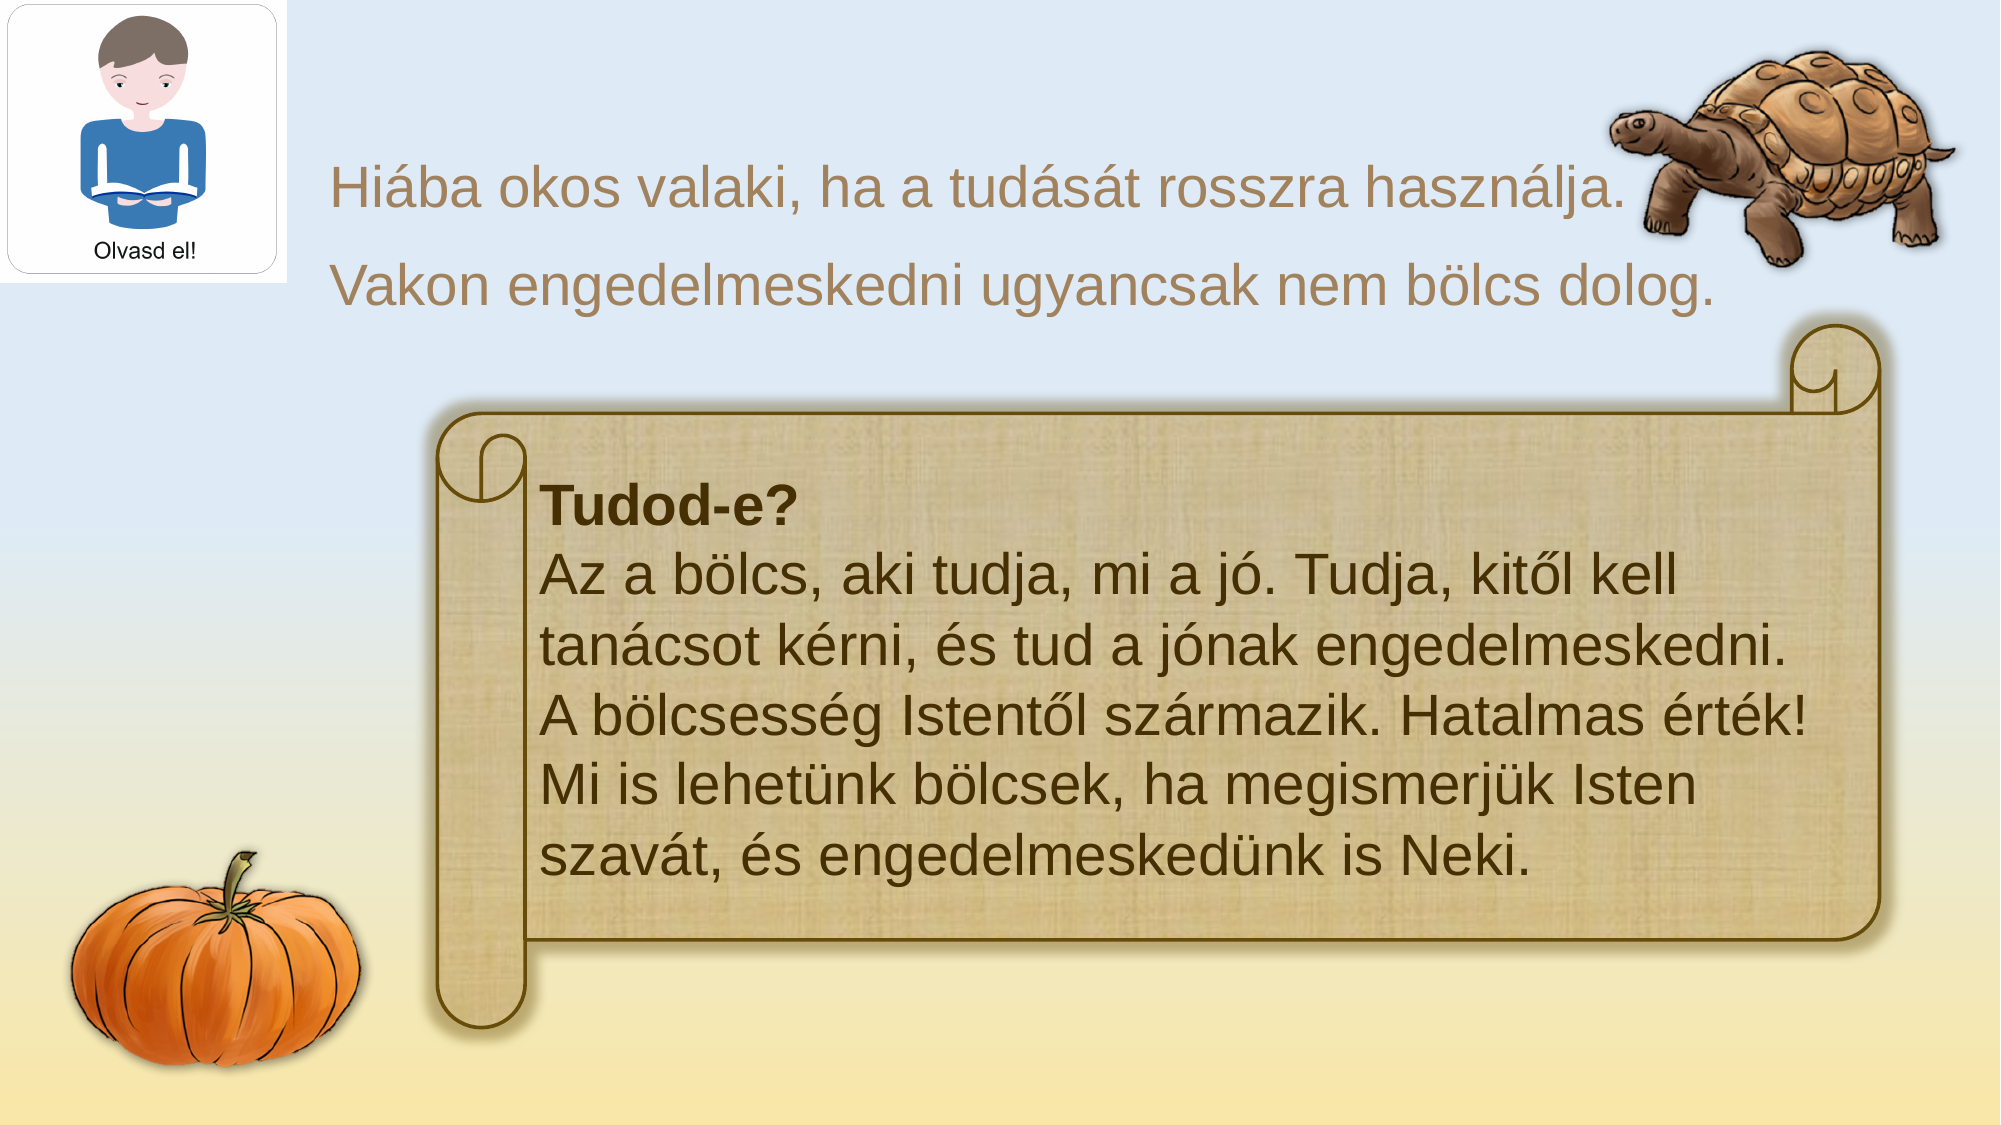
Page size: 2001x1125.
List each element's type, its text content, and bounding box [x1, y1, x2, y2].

picture [1602, 40, 1962, 273]
text_box Tudod-e? Az a bölcs, aki tudja, mi a jó. Tudja, kitől kell tanácsot kérni, és tud a jónak engedelmeskedni. A bölcsesség Istentől származik. Hatalmas érték! Mi is lehetünk bölcsek, ha megismerjük Isten szavát, és engedelmeskedünk is Neki. [436, 324, 1881, 1029]
text_box Vakon engedelmeskedni ugyancsak nem bölcs dolog. [314, 239, 1798, 325]
text_box Hiába okos valaki, ha a tudását rosszra használja. [314, 141, 1602, 239]
picture [0, 0, 287, 283]
picture [62, 850, 372, 1076]
